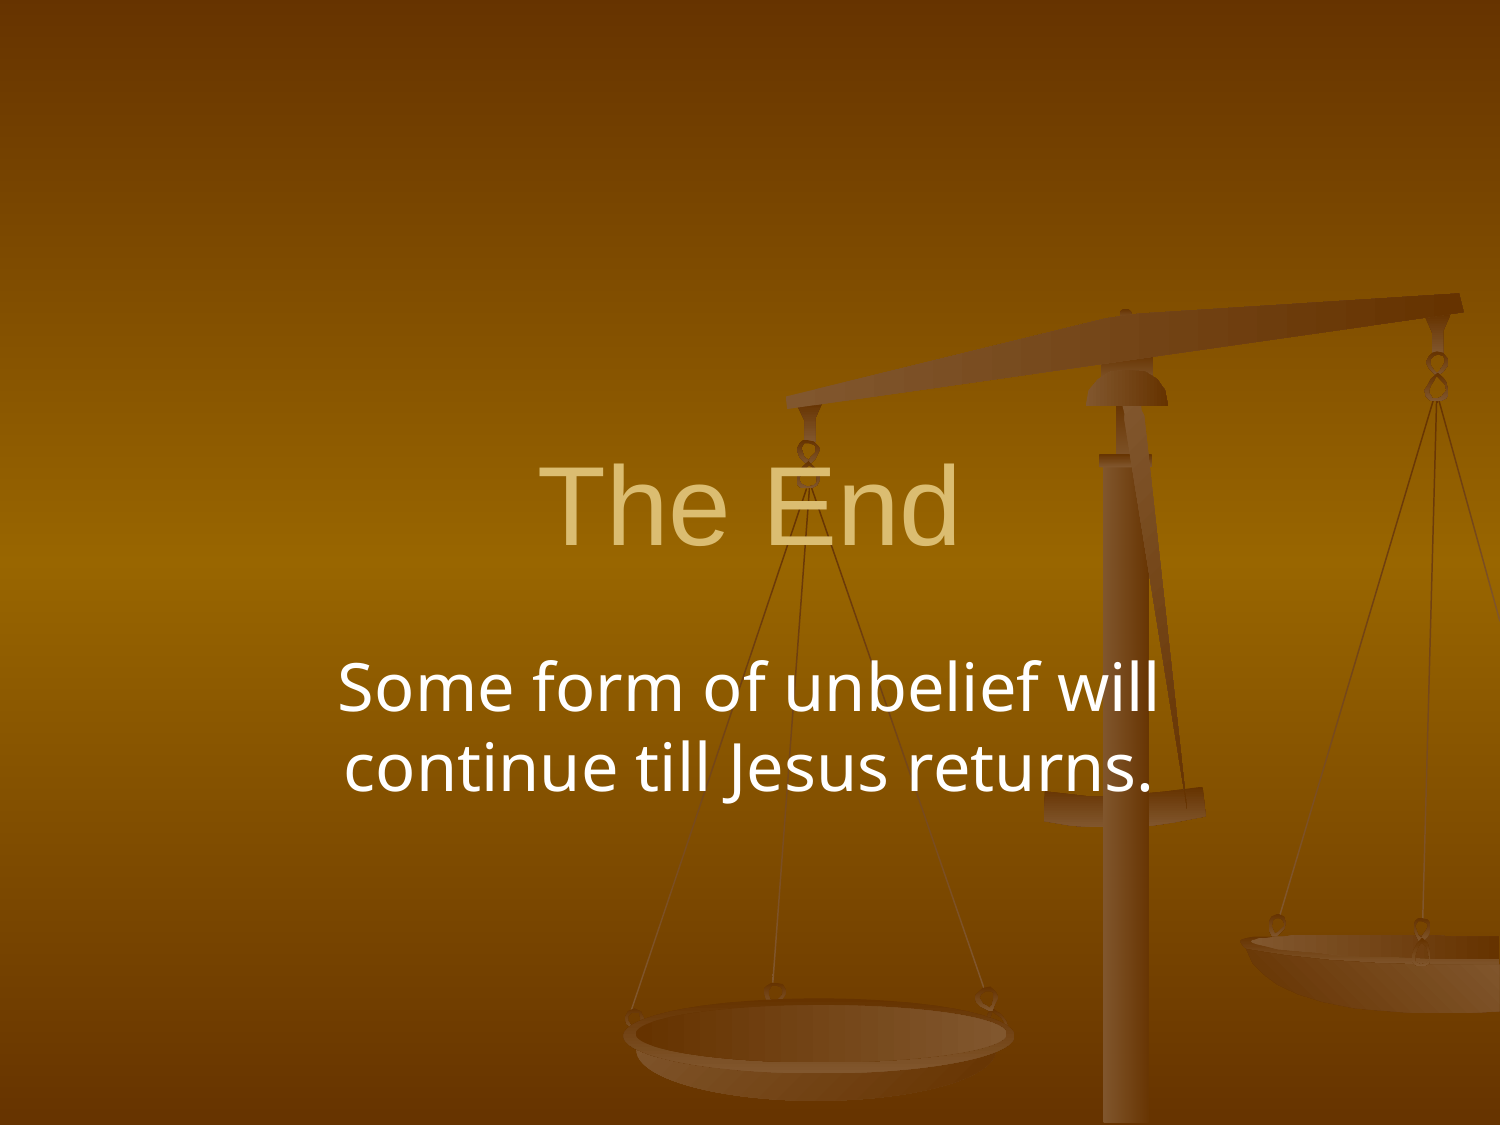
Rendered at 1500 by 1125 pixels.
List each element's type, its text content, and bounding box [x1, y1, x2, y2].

title The End [112, 290, 1388, 575]
subtitle Some form of unbelief will continue till Jesus returns. [225, 637, 1275, 925]
